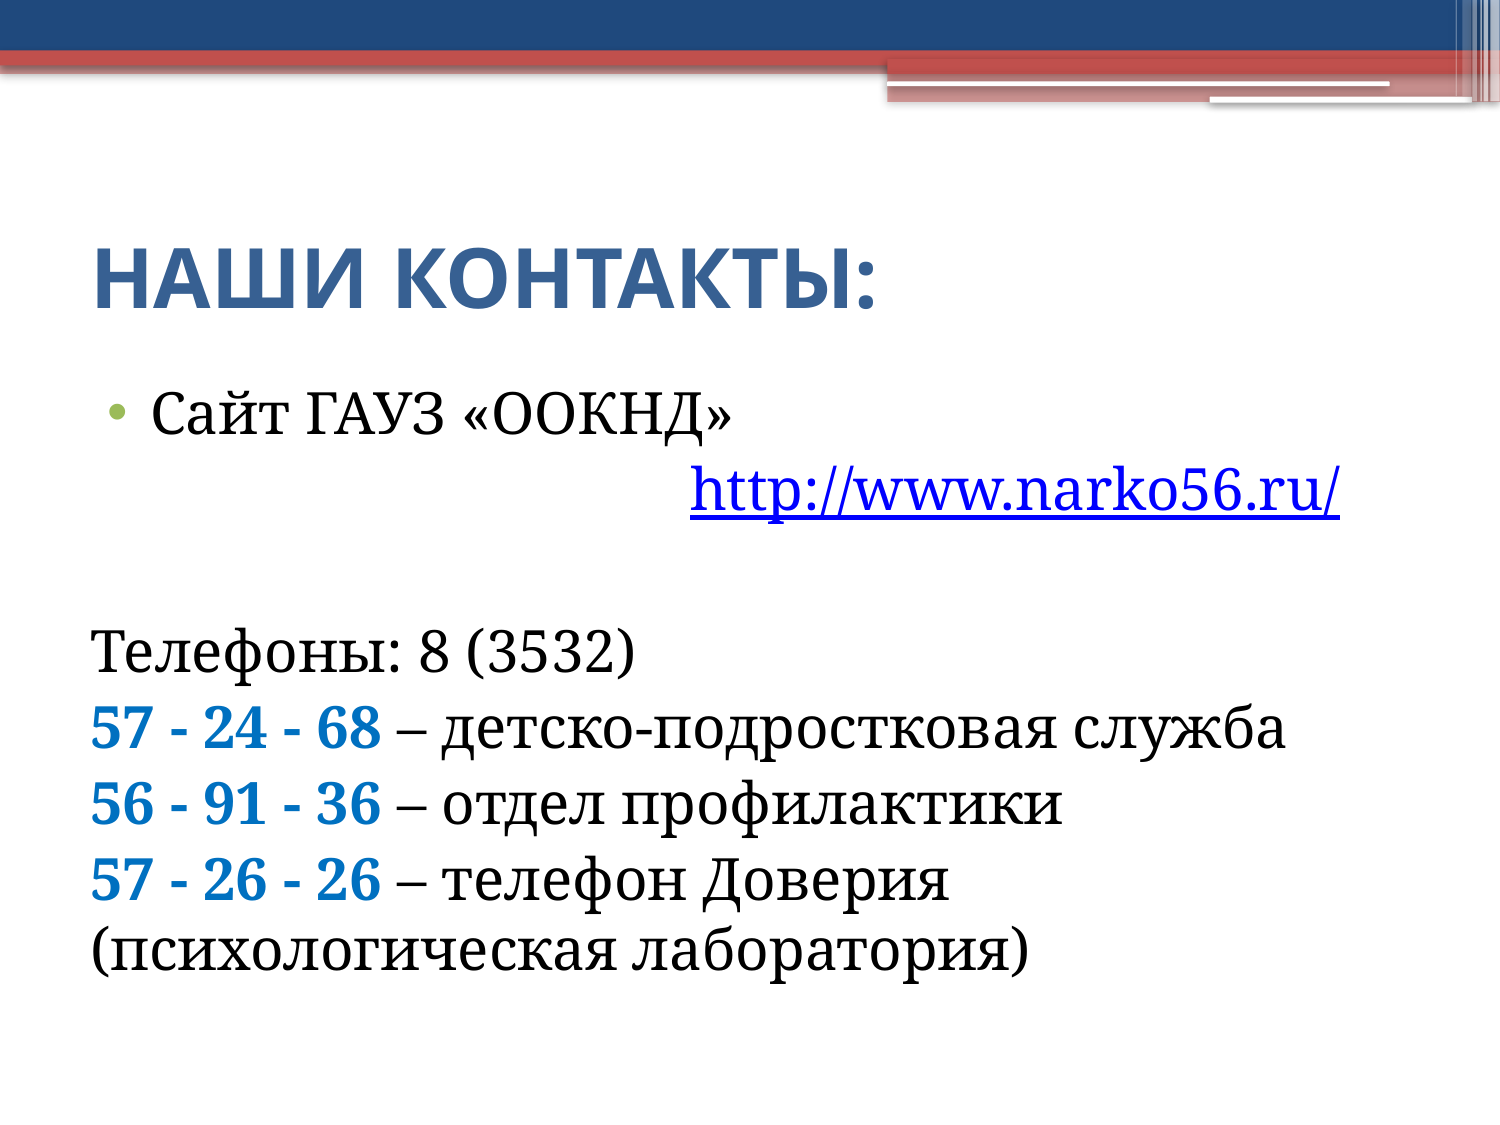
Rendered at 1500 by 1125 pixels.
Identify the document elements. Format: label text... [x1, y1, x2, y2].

list Сайт ГАУЗ «ООКНД» http://www.narko56.ru/ Телефоны: 8 (3532) 57 - 24 - 68 – детско-подростковая служба 56 - 91 - 36 – отдел профилактики 57 - 26 - 26 – телефон Доверия (психологическая лаборатория) [74, 368, 1426, 1079]
title НАШИ КОНТАКТЫ: [74, 187, 1426, 363]
